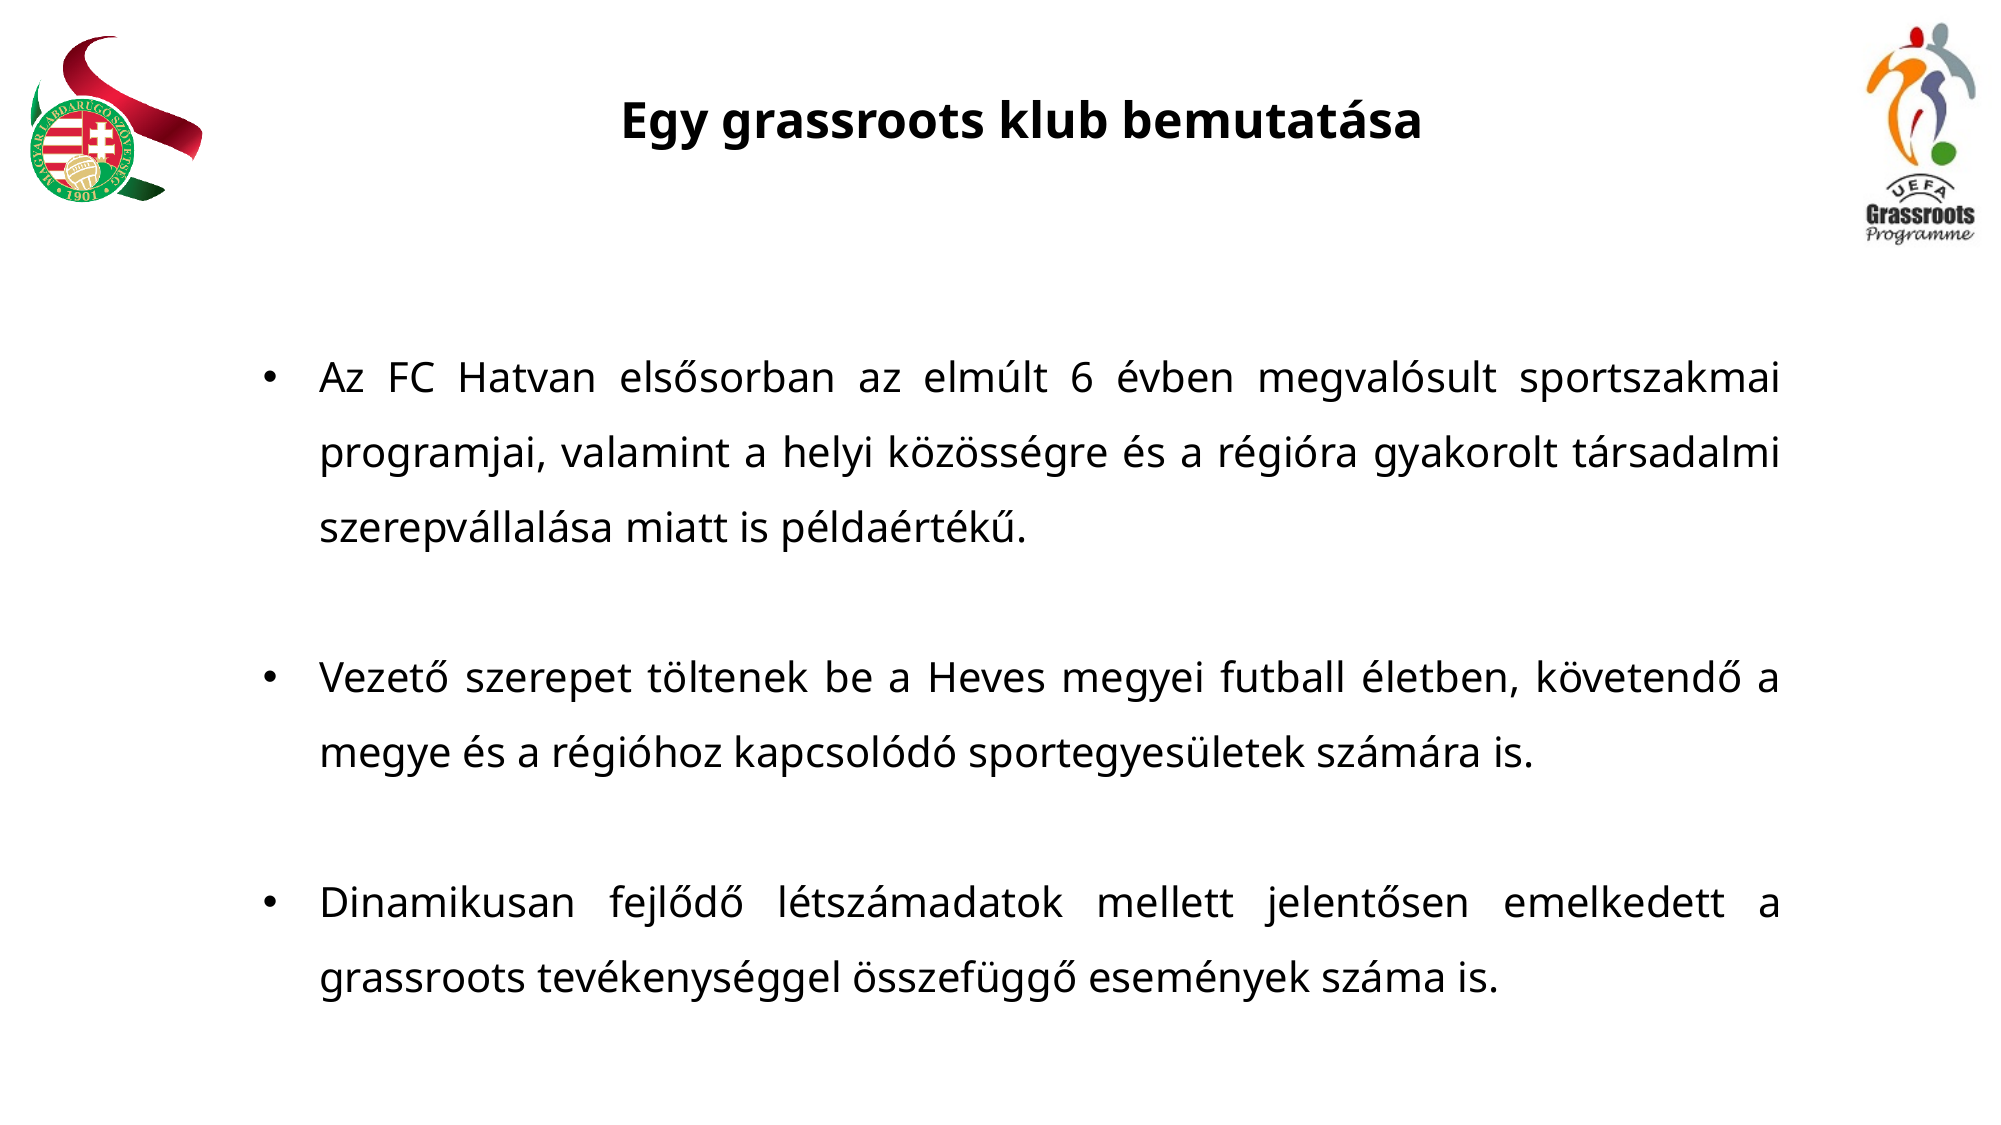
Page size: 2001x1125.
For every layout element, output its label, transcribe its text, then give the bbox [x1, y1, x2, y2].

picture [26, 35, 203, 203]
text_box Az FC Hatvan elsősorban az elmúlt 6 évben megvalósult sportszakmai programjai, valamint a helyi közösségre és a régióra gyakorolt társadalmi szerepvállalása miatt is példaértékű. Vezető szerepet töltenek be a Heves megyei futball életben, követendő a megye és a régióhoz kapcsolódó sportegyesületek számára is. Dinamikusan fejlődő létszámadatok mellett jelentősen emelkedett a grassroots tevékenységgel összefüggő események száma is. [248, 318, 1797, 1009]
picture [1842, 1, 2000, 269]
text_box Egy grassroots klub bemutatása [605, 81, 1440, 156]
